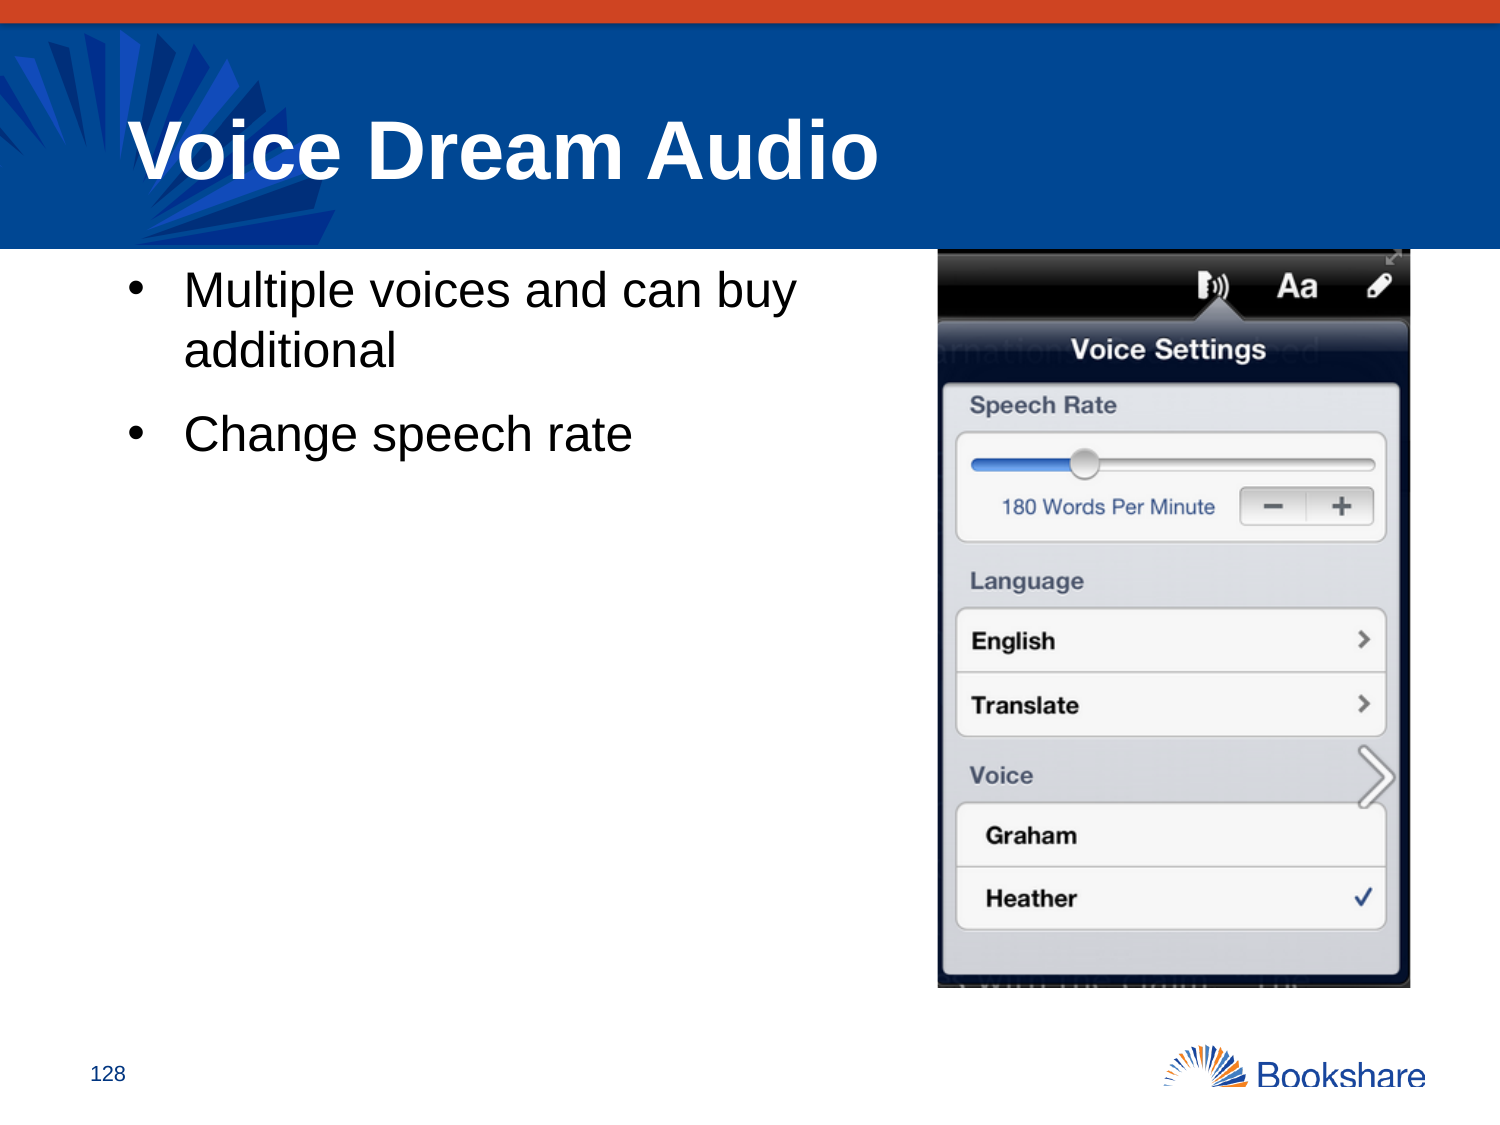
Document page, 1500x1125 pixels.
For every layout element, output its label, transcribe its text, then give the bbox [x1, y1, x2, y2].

picture [0, 24, 1500, 988]
slide_number 128 [75, 1042, 425, 1103]
title Voice Dream Audio [112, 22, 1500, 204]
list Multiple voices and can buy additional Change speech rate [112, 249, 825, 950]
